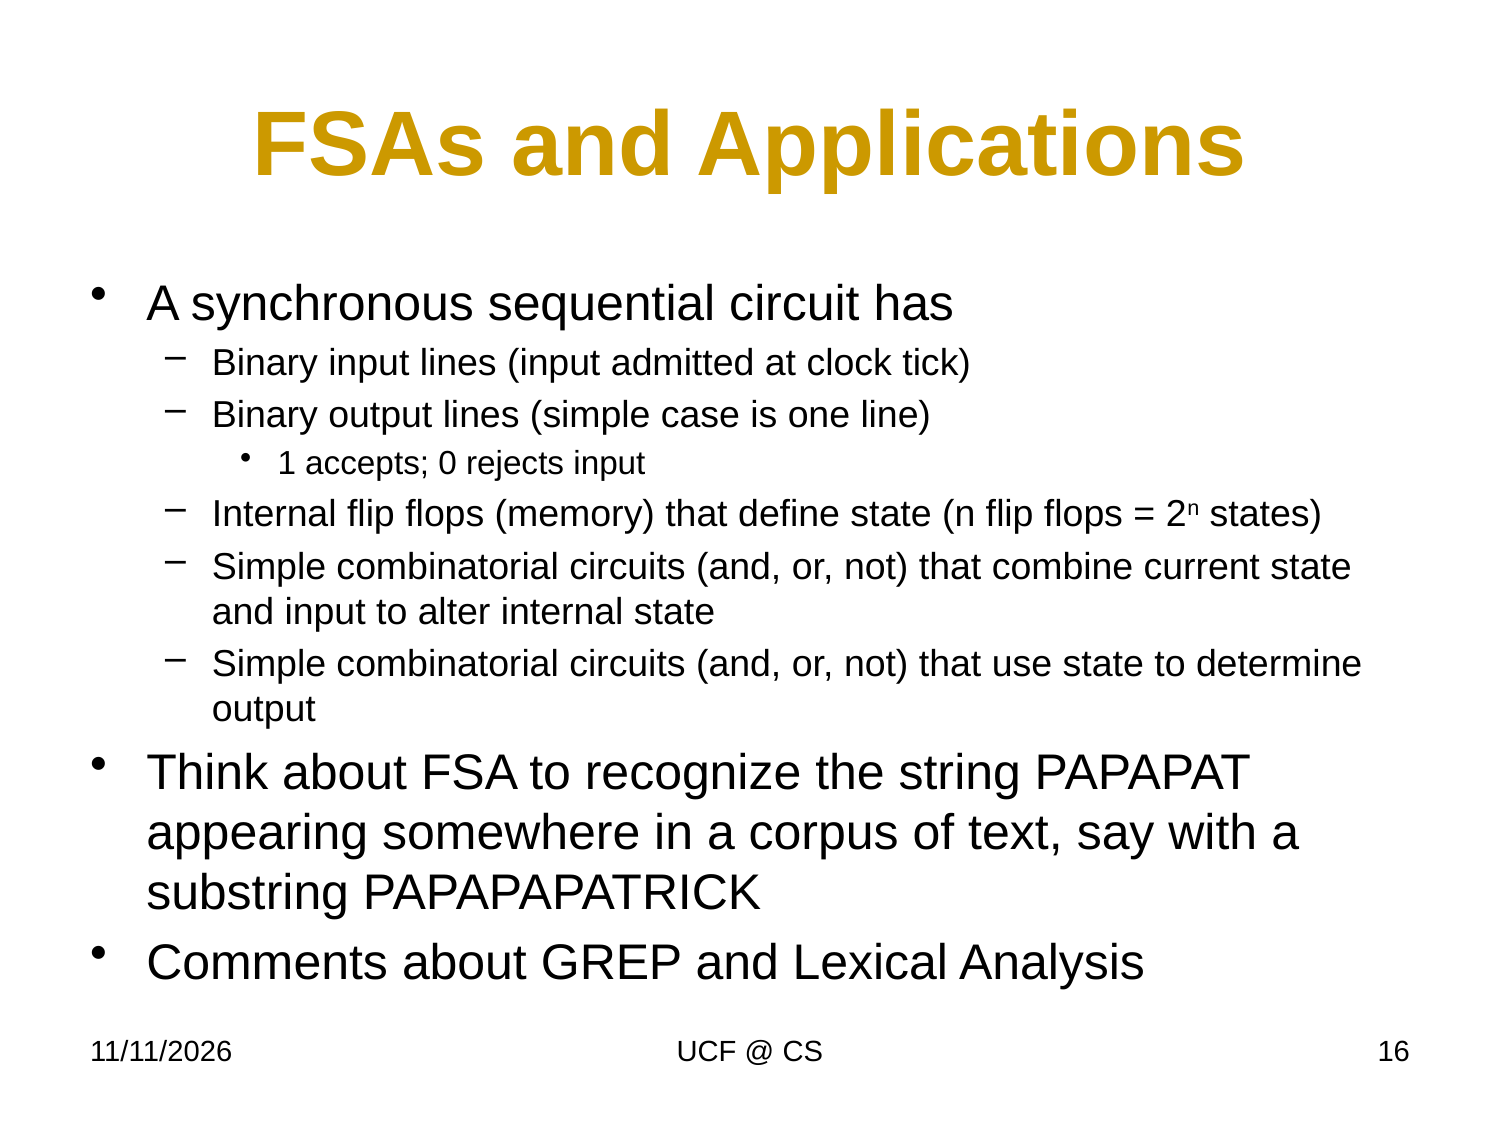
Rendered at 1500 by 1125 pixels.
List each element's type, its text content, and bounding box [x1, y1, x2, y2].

slide_number 16 [1074, 1024, 1426, 1103]
footer UCF @ CS [512, 1024, 988, 1103]
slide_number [74, 1024, 426, 1103]
title FSAs and Applications [75, 45, 1425, 233]
list A synchronous sequential circuit has Binary input lines (input admitted at clock tick) Binary output lines (simple case is one line) 1 accepts; 0 rejects input Internal flip flops (memory) that define state (n flip flops = 2n states) Simple combinatorial circuits (and, or, not) that combine current state and input to alter internal state Simple combinatorial circuits (and, or, not) that use state to determine output Think about FSA to recognize the string PAPAPAT appearing somewhere in a corpus of text, say with a substring PAPAPAPATRICK Comments about GREP and Lexical Analysis [75, 262, 1425, 1005]
